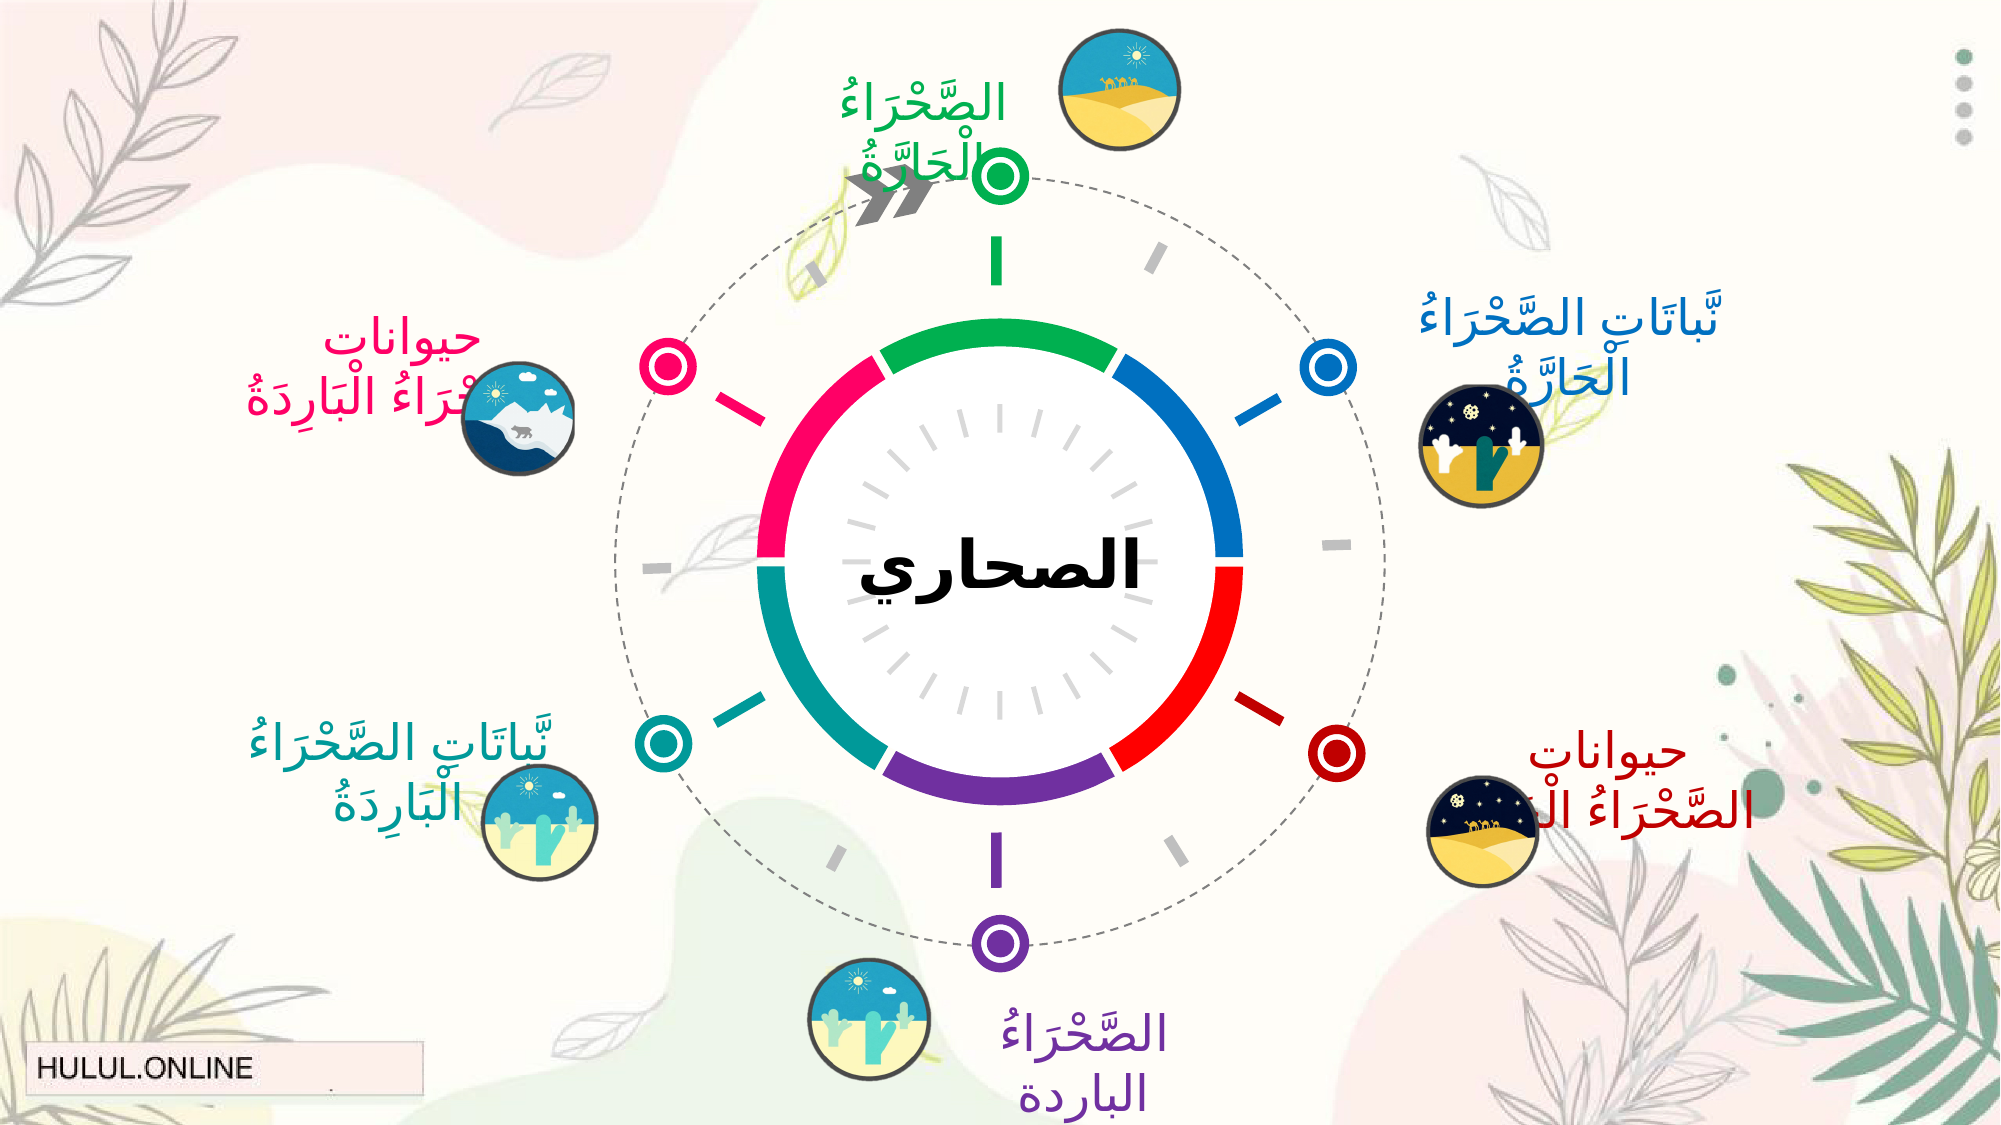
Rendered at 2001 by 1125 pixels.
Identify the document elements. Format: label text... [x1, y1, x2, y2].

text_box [639, 719, 688, 768]
text_box حيوانات الصَّحْرَاءُ الْبَارِدَةُ [216, 297, 590, 492]
text_box حيوانات الصَّحْرَاءُ الْحَارَّةُ [1413, 710, 1791, 846]
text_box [690, 711, 1310, 917]
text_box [976, 152, 1025, 201]
text_box نَّباتَاتِ الصَّحْرَاءُ الْبَارِدَةُ [203, 702, 595, 898]
text_box الصَّحْرَاءُ الْحَارَّةُ [757, 62, 1090, 163]
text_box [1312, 729, 1361, 778]
picture [0, 0, 2001, 1125]
text_box الصَّحْرَاءُ الباردة [930, 993, 1239, 1125]
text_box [615, 711, 1385, 947]
text_box نَّباتَاتِ الصَّحْرَاءُ الْحَارَّةُ [1398, 278, 1740, 474]
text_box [643, 342, 693, 391]
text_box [1304, 343, 1353, 392]
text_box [976, 919, 1025, 968]
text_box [690, 206, 1310, 414]
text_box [615, 163, 1385, 414]
